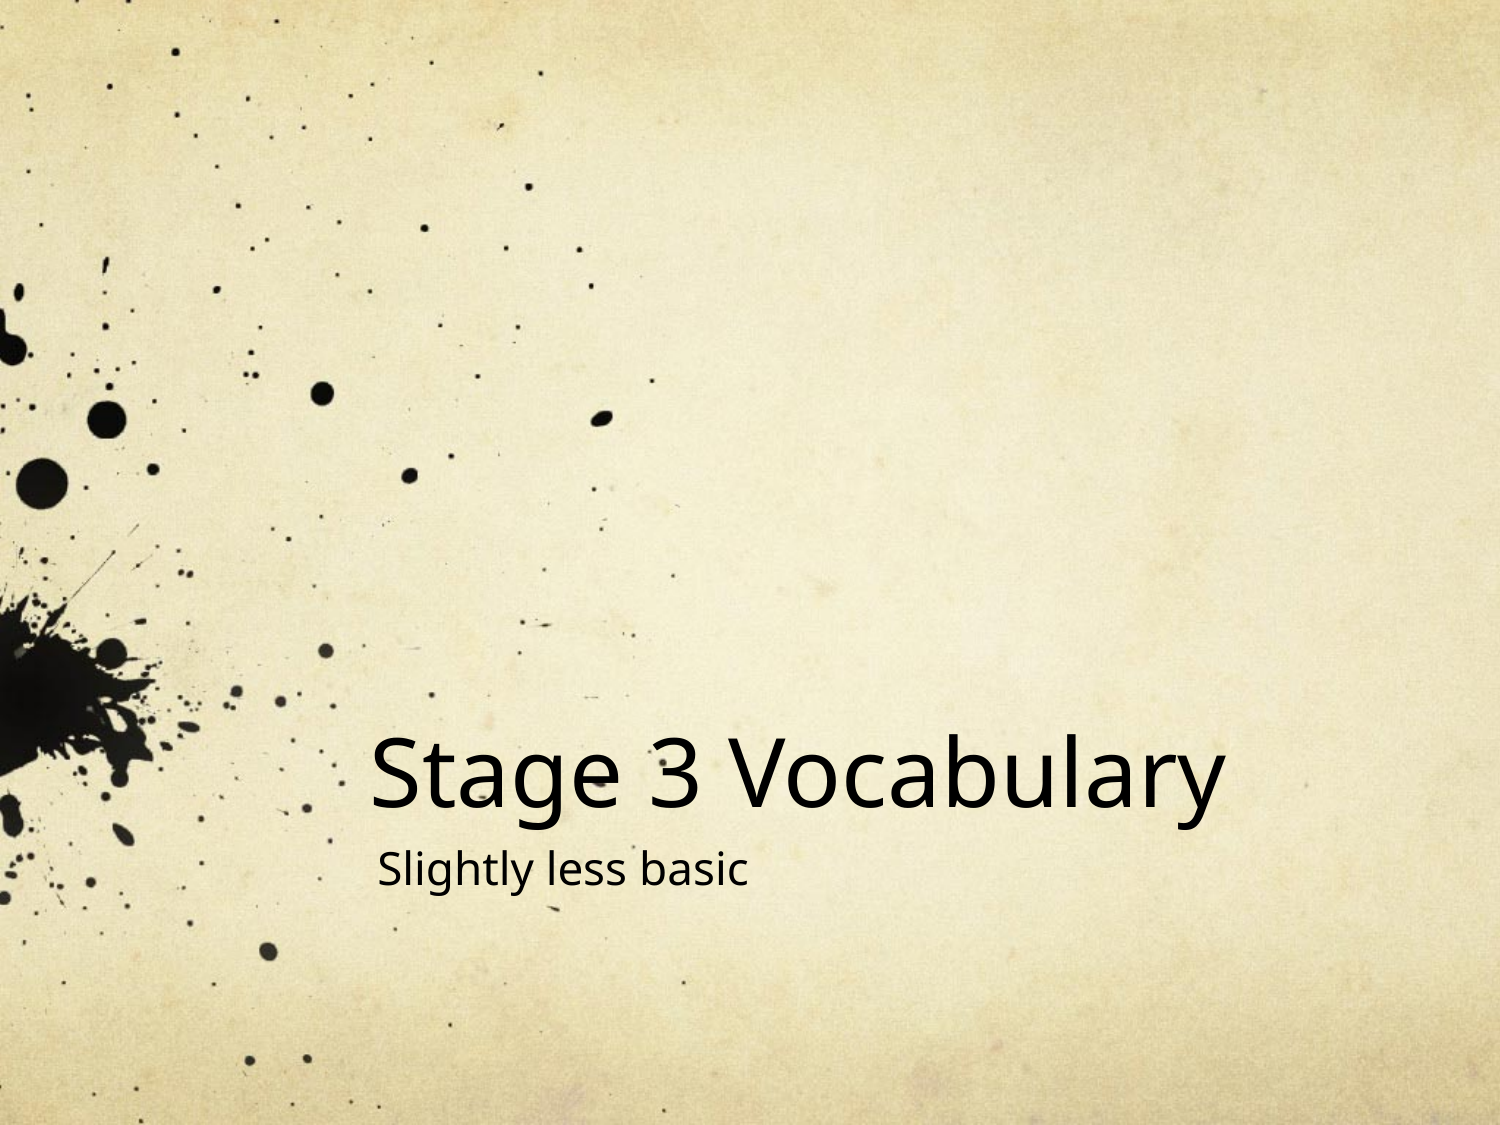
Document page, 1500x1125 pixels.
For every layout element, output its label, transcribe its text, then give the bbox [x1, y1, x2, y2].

subtitle Slightly less basic [362, 829, 1425, 1023]
picture [0, 0, 1500, 1125]
title Stage 3 Vocabulary [362, 512, 1425, 827]
